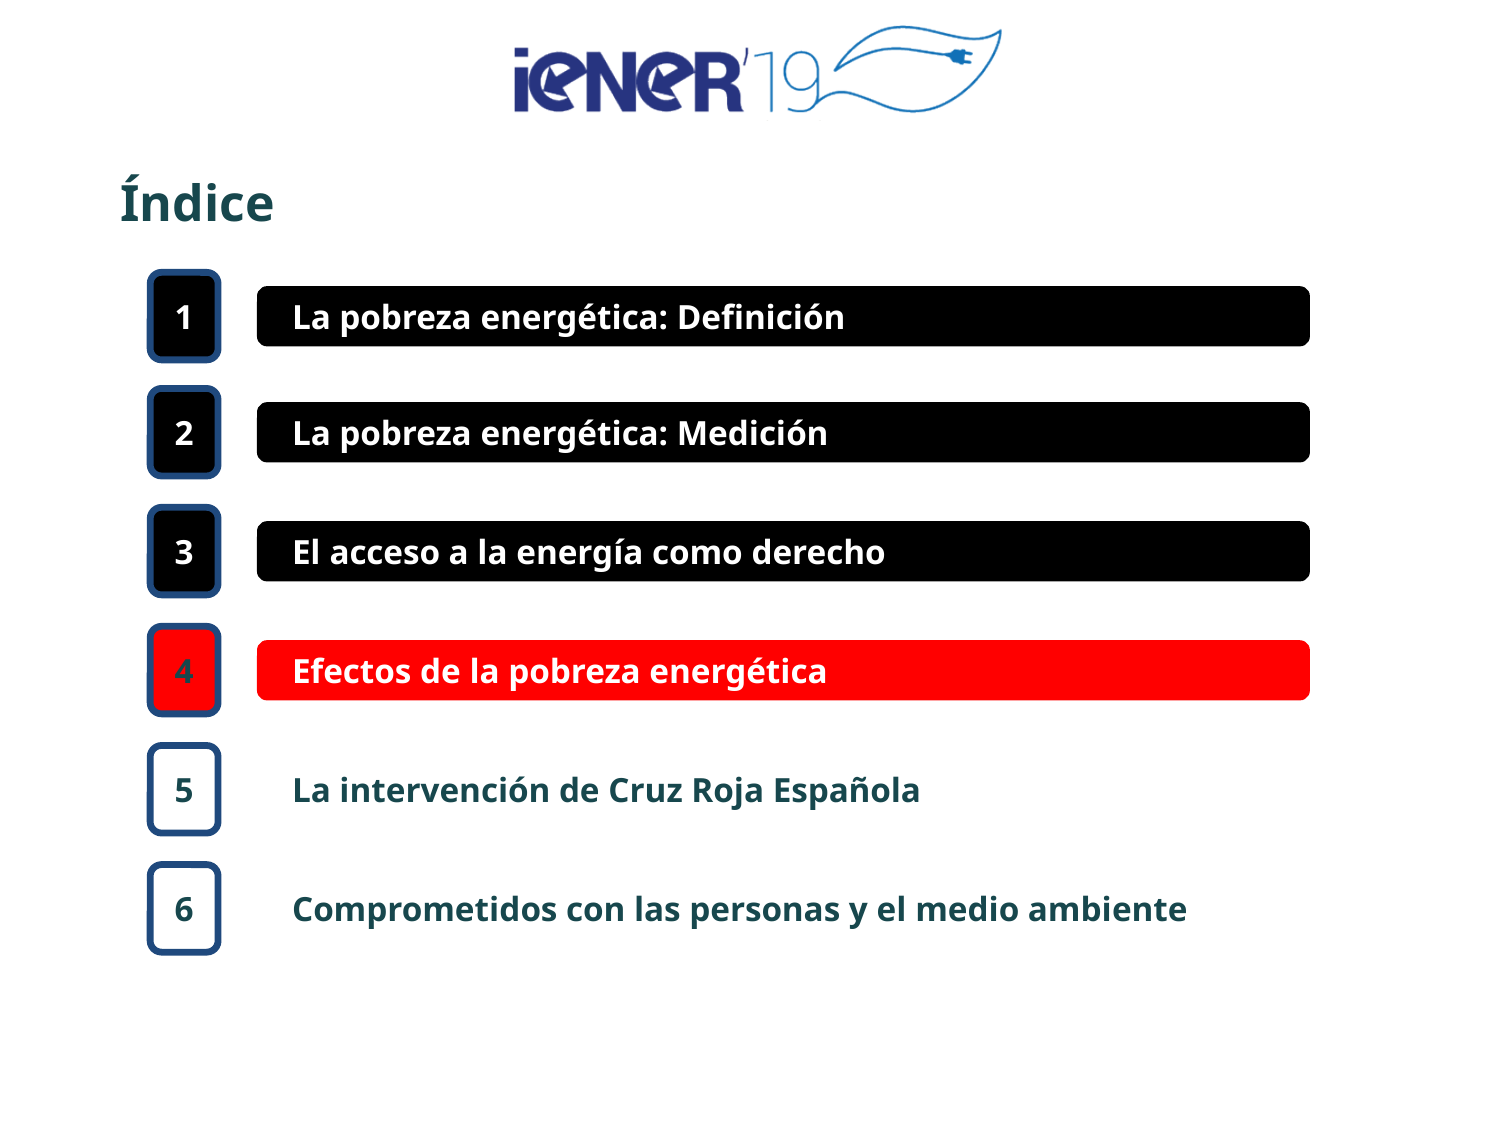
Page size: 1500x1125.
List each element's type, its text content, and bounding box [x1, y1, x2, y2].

text_box 5 [150, 745, 219, 834]
text_box 1 [150, 272, 219, 360]
text_box El acceso a la energía como derecho [256, 521, 1310, 582]
picture [510, 25, 1002, 121]
text_box Comprometidos con las personas y el medio ambiente [256, 878, 1310, 939]
text_box 3 [150, 507, 219, 595]
text_box La pobreza energética: Definición [256, 286, 1310, 347]
text_box Índice [81, 156, 1364, 252]
text_box 2 [150, 388, 219, 476]
text_box La pobreza energética: Medición [256, 402, 1310, 463]
text_box 4 [150, 626, 219, 714]
text_box La intervención de Cruz Roja Española [256, 759, 1310, 820]
text_box 6 [150, 864, 219, 953]
text_box Efectos de la pobreza energética [256, 640, 1310, 701]
